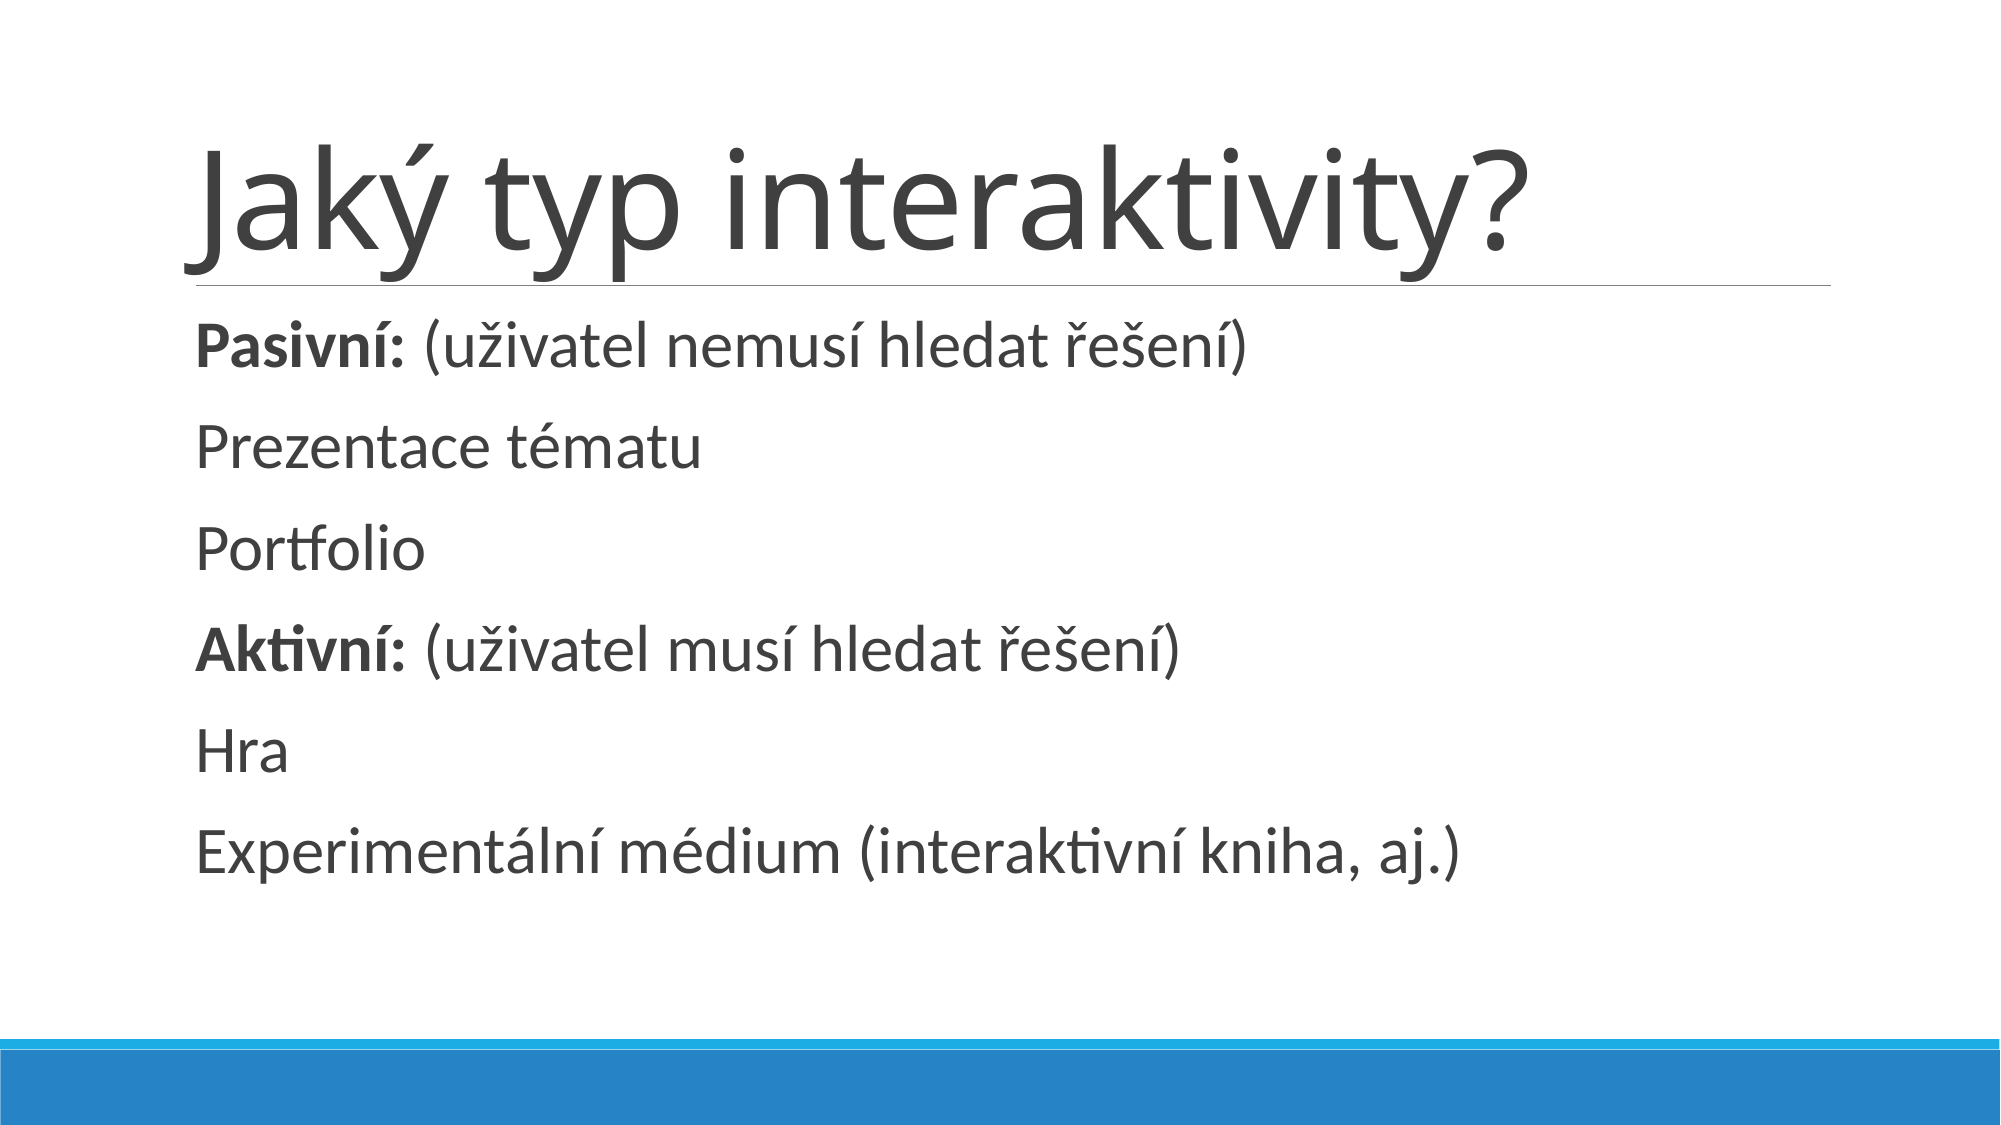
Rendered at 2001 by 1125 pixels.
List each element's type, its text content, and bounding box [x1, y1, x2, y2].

title Jaký typ interaktivity? [180, 47, 1830, 285]
list Pasivní: (uživatel nemusí hledat řešení) Prezentace tématu Portfolio Aktivní: (uživatel musí hledat řešení) Hra Experimentální médium (interaktivní kniha, aj.) [180, 302, 1830, 963]
